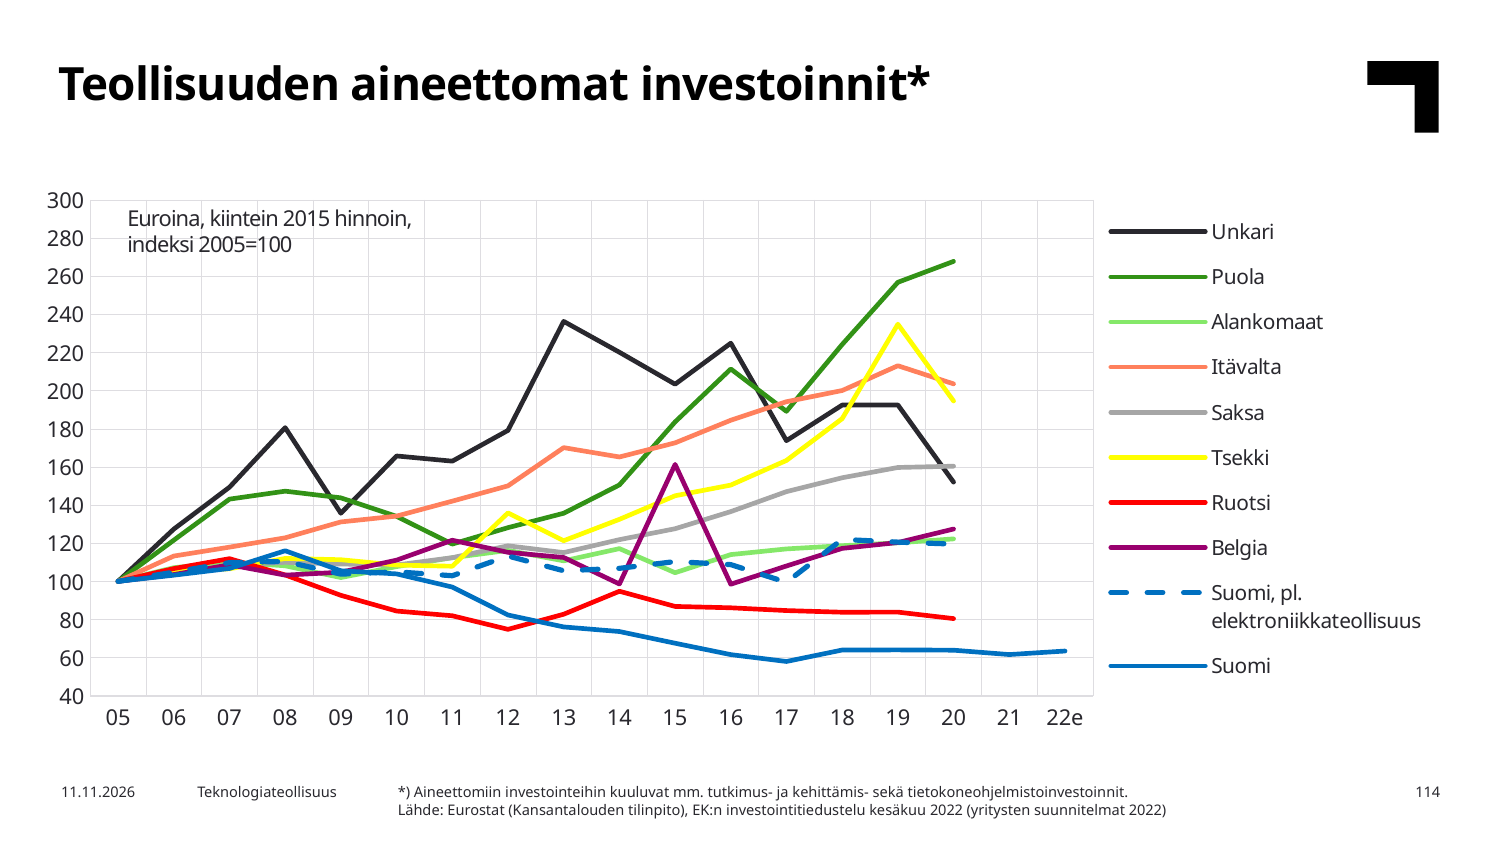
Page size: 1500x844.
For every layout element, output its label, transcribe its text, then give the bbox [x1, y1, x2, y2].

list Teollisuuden aineettomat investoinnit* [41, 46, 1353, 153]
footer Teknologiateollisuus [182, 775, 382, 803]
chart [41, 175, 1442, 753]
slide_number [46, 775, 182, 803]
list *) Aineettomiin investointeihin kuuluvat mm. tutkimus- ja kehittämis- sekä tietokoneohjelmistoinvestoinnit. Lähde: Eurostat (Kansantalouden tilinpito), EK:n investointitiedustelu kesäkuu 2022 (yritysten suunnitelmat 2022) [382, 775, 1353, 826]
slide_number 114 [1353, 775, 1456, 803]
